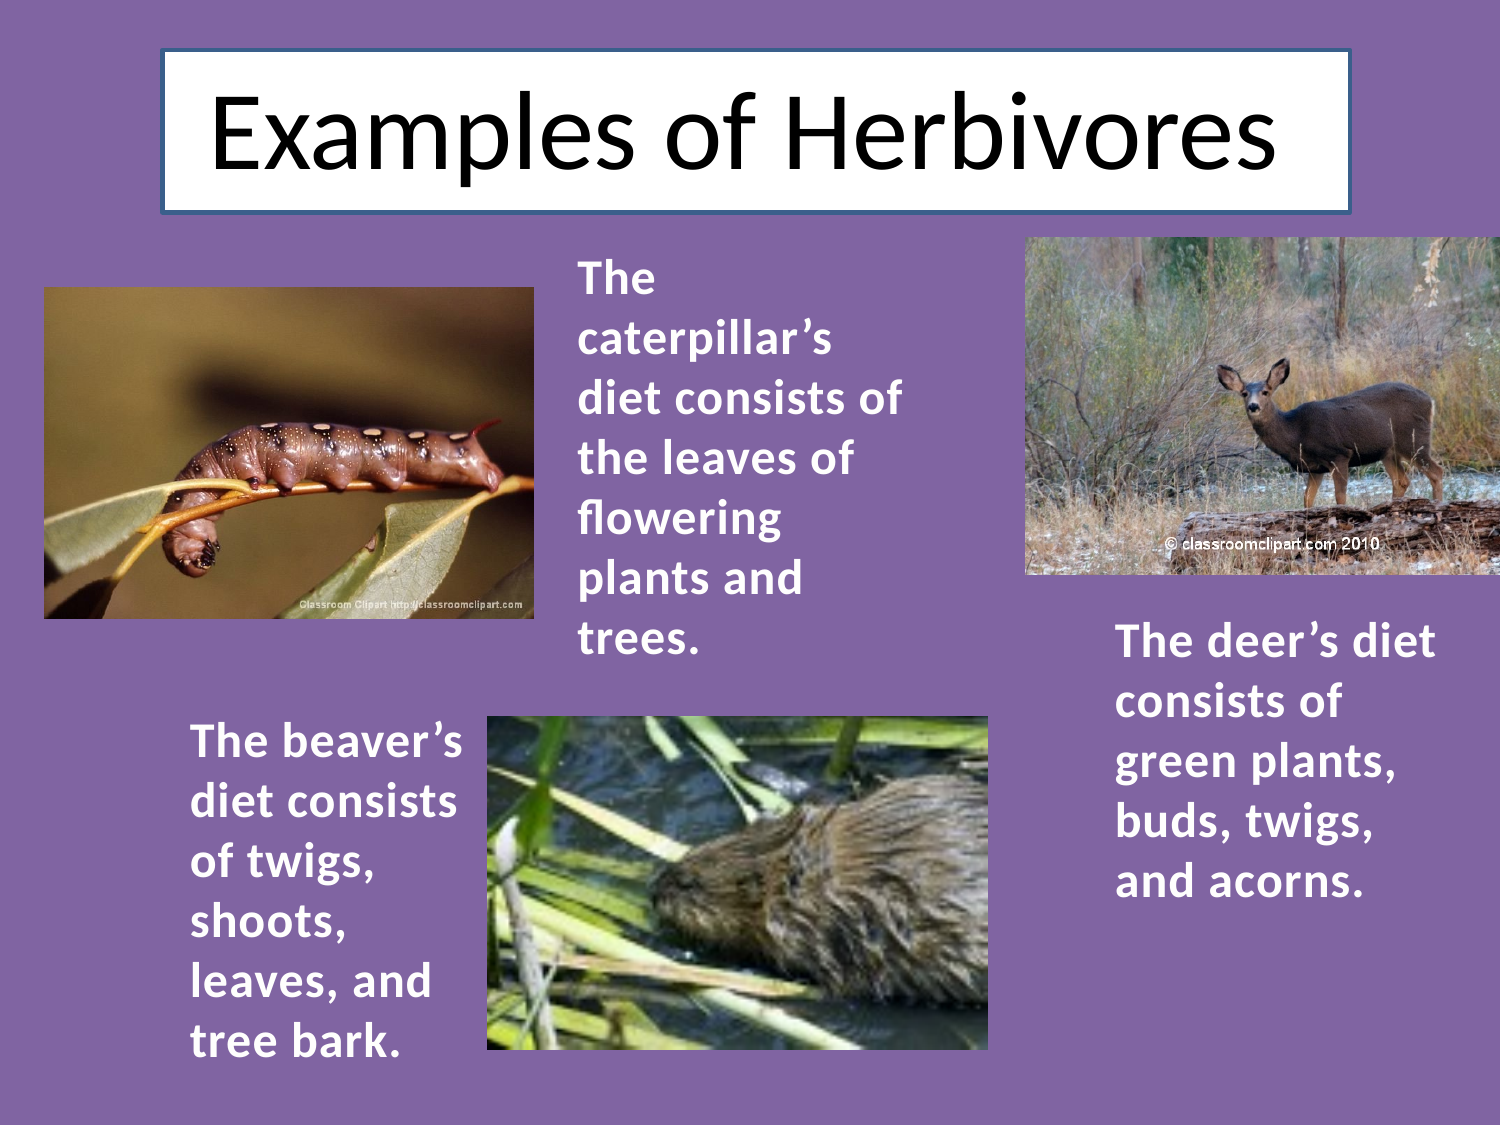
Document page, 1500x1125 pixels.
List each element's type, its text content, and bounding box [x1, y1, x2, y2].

text_box The deer’s diet consists of green plants, buds, twigs, and acorns. [1099, 599, 1475, 915]
picture [44, 287, 535, 619]
text_box [160, 48, 1352, 215]
text_box The caterpillar’s diet consists of the leaves of flowering plants and trees. [562, 237, 938, 673]
picture [1024, 237, 1500, 576]
text_box The beaver’s diet consists of twigs, shoots, leaves, and tree bark. [174, 699, 525, 1075]
picture [487, 716, 988, 1051]
text_box Examples of Herbivores [193, 49, 1295, 200]
